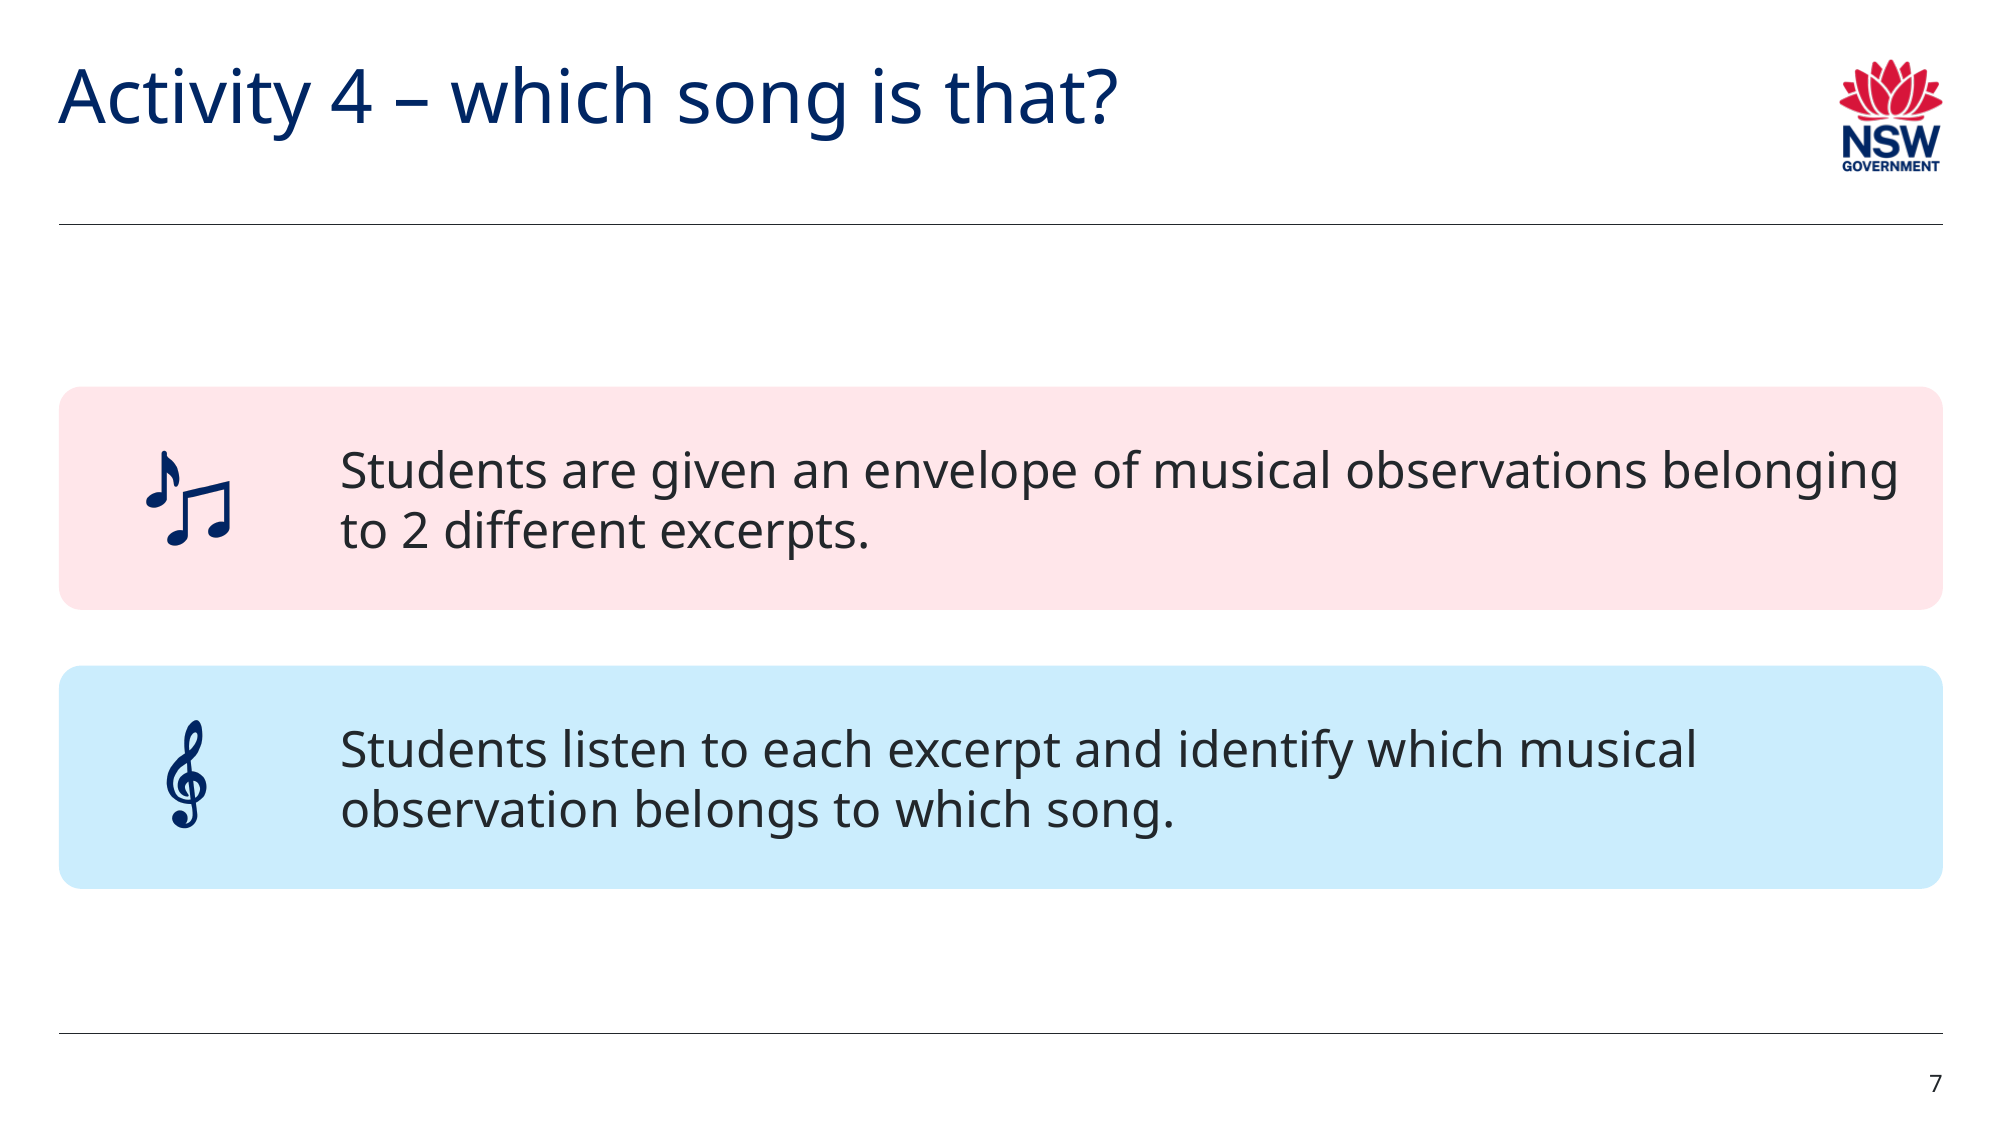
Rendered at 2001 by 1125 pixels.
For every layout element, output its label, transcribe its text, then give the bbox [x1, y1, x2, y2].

text_box [58, 386, 316, 610]
text_box Students are given an envelope of musical observations belonging to 2 different excerpts. [316, 386, 1943, 610]
text_box [126, 715, 250, 840]
picture [1839, 59, 1943, 172]
text_box Students listen to each excerpt and identify which musical observation belongs to which song. [316, 665, 1943, 889]
text_box [126, 436, 250, 561]
slide_number 7 [1824, 1068, 1943, 1099]
text_box [58, 665, 316, 889]
title Activity 4 – which song is that? [59, 59, 1713, 225]
